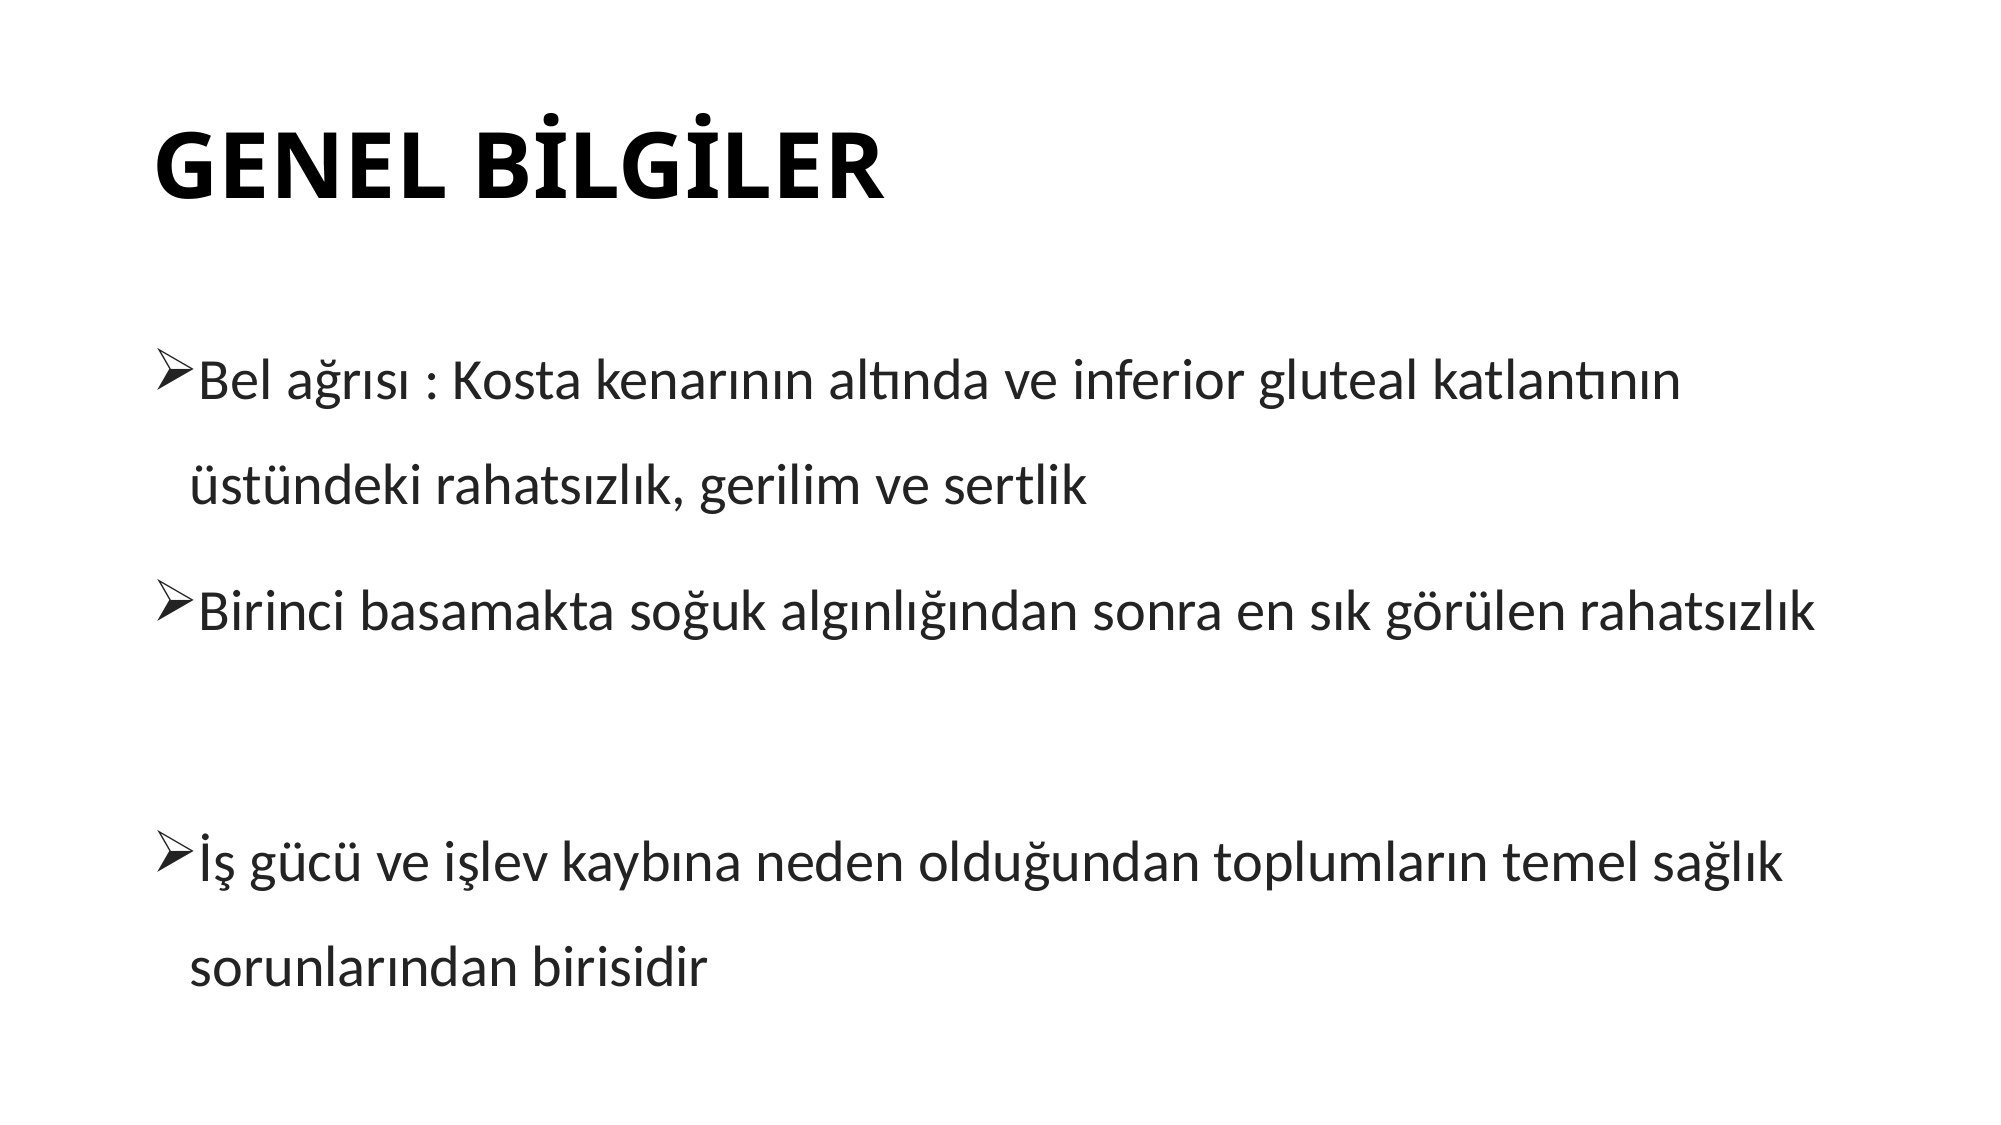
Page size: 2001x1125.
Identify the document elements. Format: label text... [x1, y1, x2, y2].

list Bel ağrısı : Kosta kenarının altında ve inferior gluteal katlantının üstündeki rahatsızlık, gerilim ve sertlik Birinci basamakta soğuk algınlığından sonra en sık görülen rahatsızlık İş gücü ve işlev kaybına neden olduğundan toplumların temel sağlık sorunlarından birisidir [137, 299, 1863, 1014]
title GENEL BİLGİLER [137, 59, 1863, 278]
